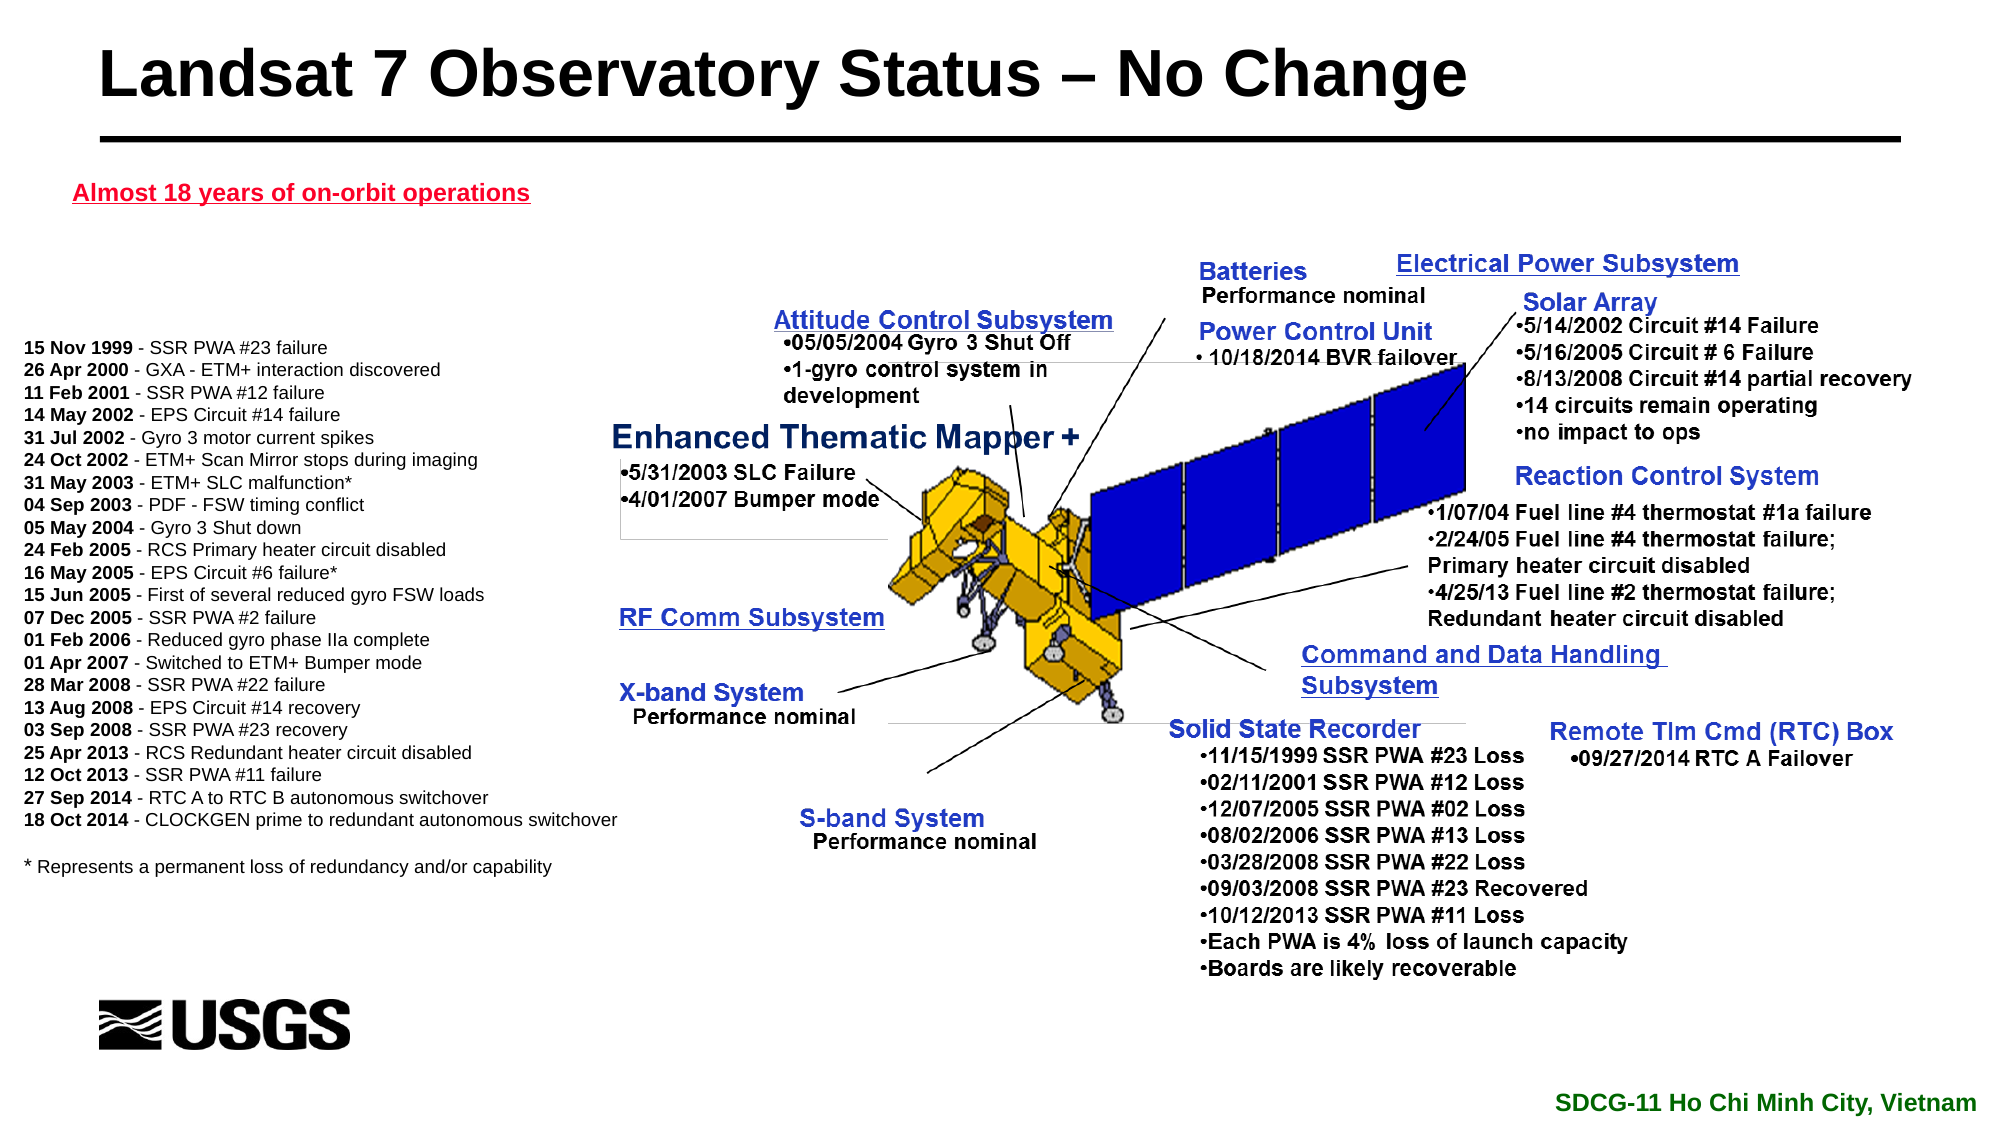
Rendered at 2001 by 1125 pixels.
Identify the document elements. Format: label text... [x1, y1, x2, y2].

picture [590, 239, 1926, 994]
title Landsat 7 Observatory Status – No Change [83, 24, 1900, 115]
text_box Almost 18 years of on-orbit operations [71, 176, 532, 207]
text_box 15 Nov 1999 - SSR PWA #23 failure 26 Apr 2000 - GXA - ETM+ interaction discovered 11 Feb 2001 - SSR PWA #12 failure 14 May 2002 - EPS Circuit #14 failure 31 Jul 2002 - Gyro 3 motor current spikes 24 Oct 2002 - ETM+ Scan Mirror stops during imaging 31 May 2003 - ETM+ SLC malfunction* 04 Sep 2003 - PDF - FSW timing conflict 05 May 2004 - Gyro 3 Shut down 24 Feb 2005 - RCS Primary heater circuit disabled 16 May 2005 - EPS Circuit #6 failure* 15 Jun 2005 - First of several reduced gyro FSW loads 07 Dec 2005 - SSR PWA #2 failure 01 Feb 2006 - Reduced gyro phase IIa complete 01 Apr 2007 - Switched to ETM+ Bumper mode 28 Mar 2008 - SSR PWA #22 failure 13 Aug 2008 - EPS Circuit #14 recovery 03 Sep 2008 - SSR PWA #23 recovery 25 Apr 2013 - RCS Redundant heater circuit disabled 12 Oct 2013 - SSR PWA #11 failure 27 Sep 2014 - RTC A to RTC B autonomous switchover 18 Oct 2014 - CLOCKGEN prime to redundant autonomous switchover * Represents a permanent loss of redundancy and/or capability [9, 328, 585, 886]
picture [99, 999, 350, 1050]
